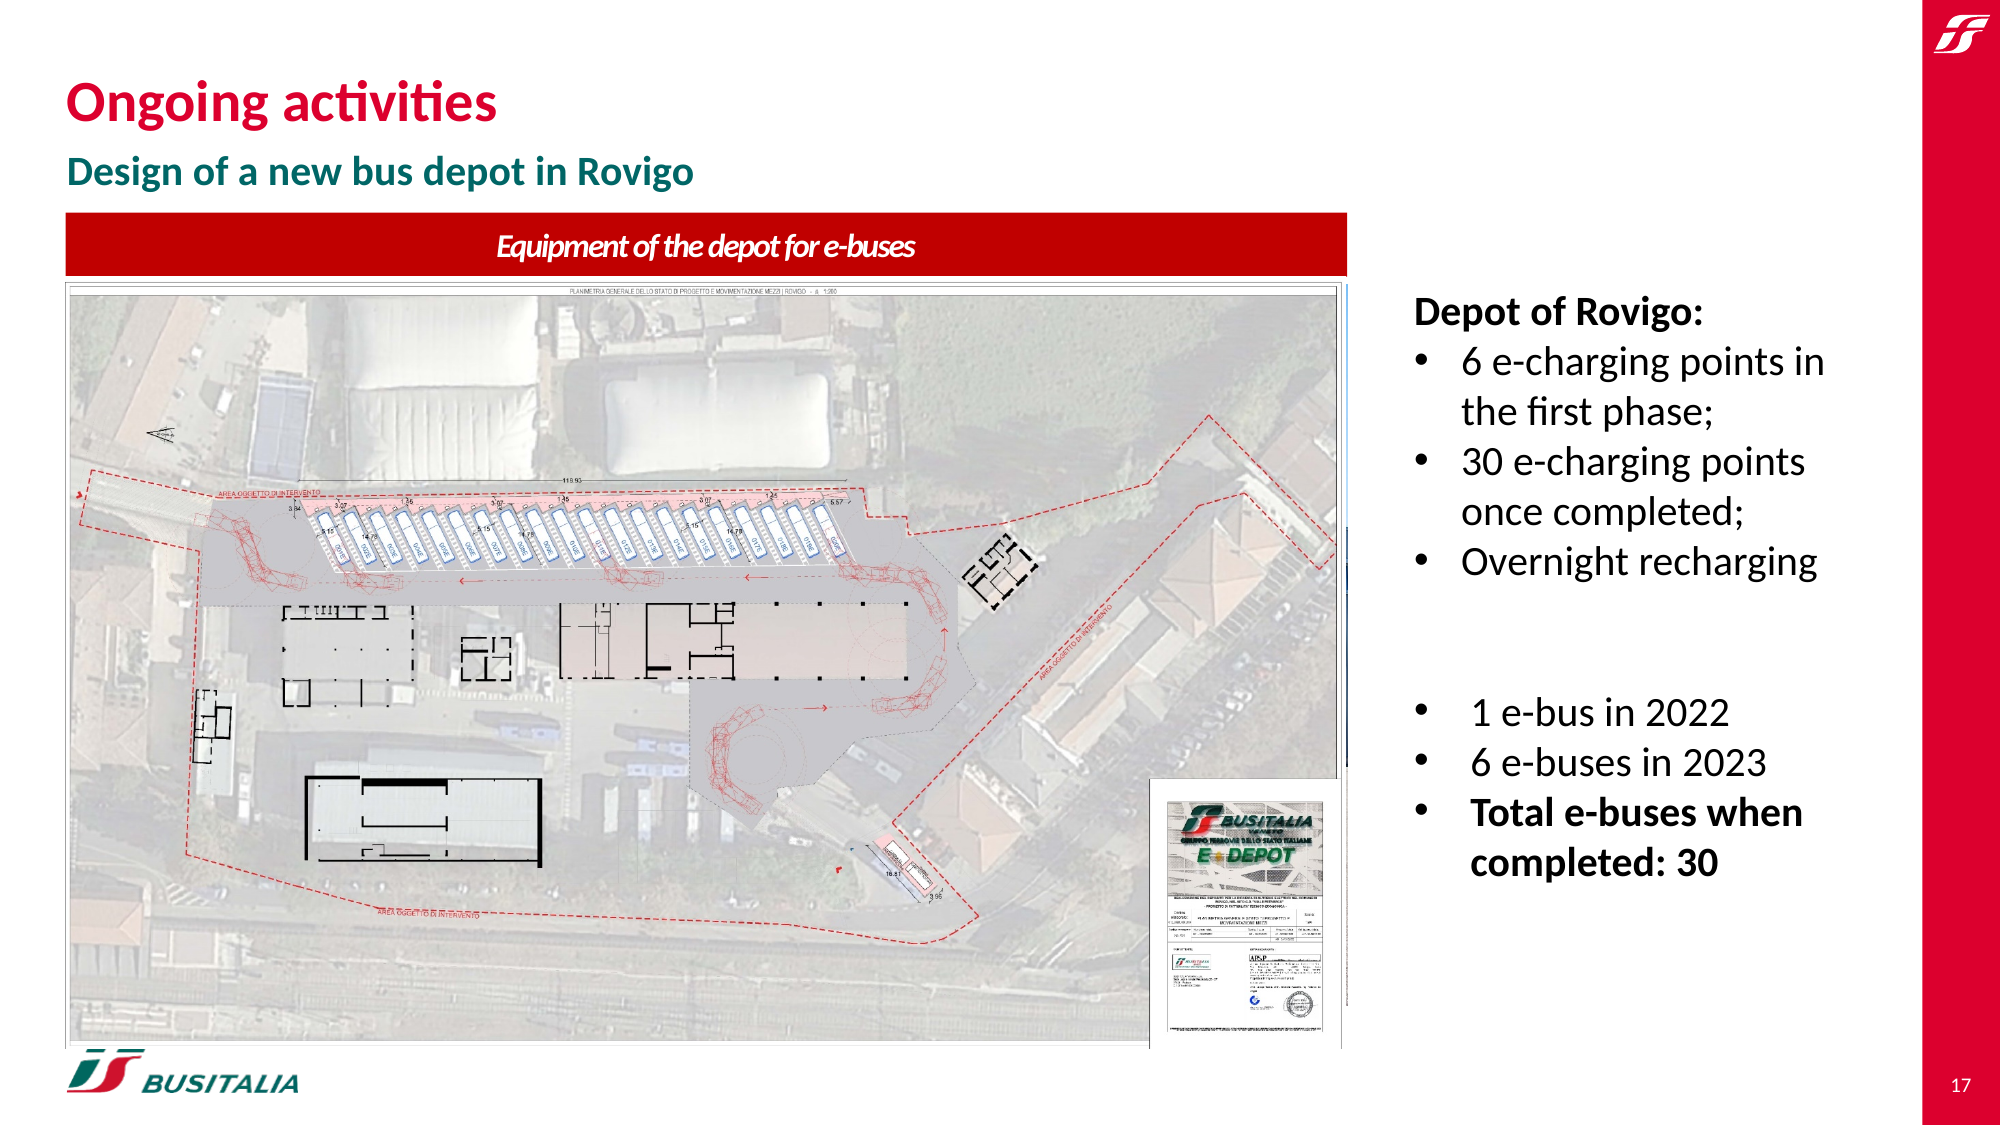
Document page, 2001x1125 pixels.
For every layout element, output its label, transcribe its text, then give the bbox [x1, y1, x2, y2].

picture [65, 276, 1348, 1093]
text_box Equipment of the depot for e-buses [65, 212, 1348, 278]
text_box Depot of Rovigo: 6 e-charging points in the first phase; 30 e-charging points once completed; Overnight recharging 1 e-bus in 2022 6 e-buses in 2023 Total e-buses when completed: 30 [1399, 276, 1869, 892]
list Design of a new bus depot in Rovigo [66, 142, 1901, 207]
title Ongoing activities [66, 0, 1901, 142]
